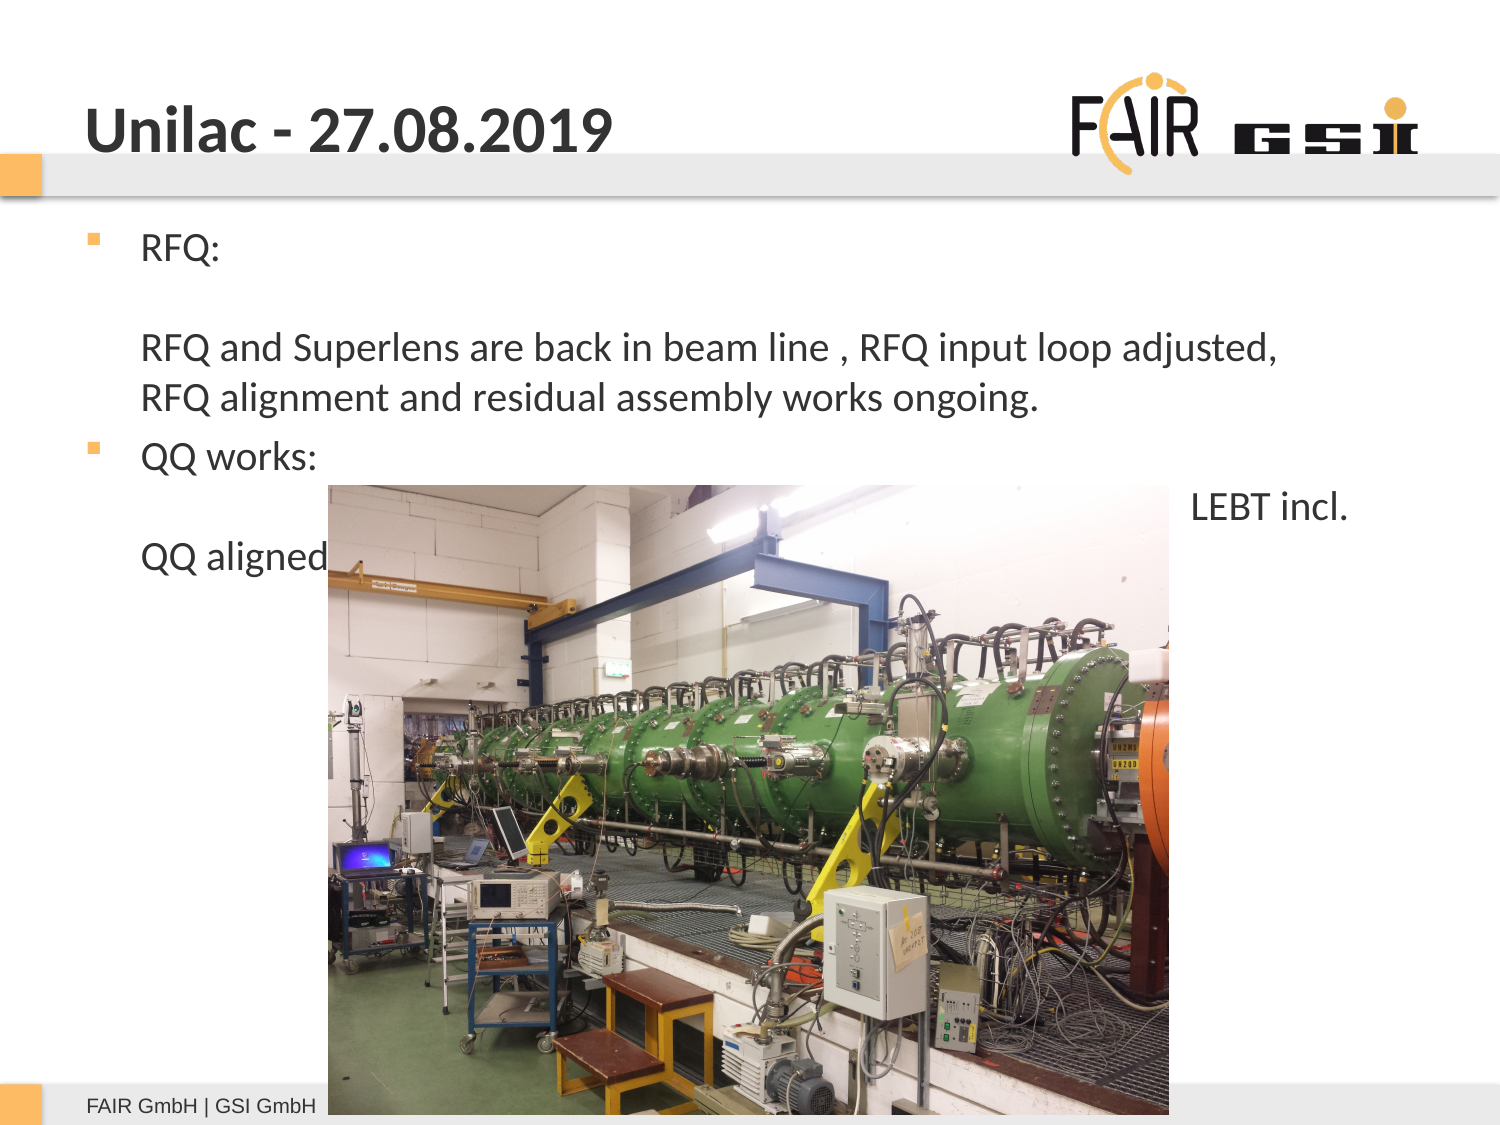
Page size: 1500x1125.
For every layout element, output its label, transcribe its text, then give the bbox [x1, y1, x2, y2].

picture [1071, 70, 1199, 177]
picture [328, 485, 1169, 1116]
list RFQ: RFQ and Superlens are back in beam line , RFQ input loop adjusted, RFQ alignment and residual assembly works ongoing. QQ works: LEBT incl. QQ aligned (Monday 26th). [69, 212, 1417, 1077]
picture [1233, 95, 1419, 154]
title Unilac - 27.08.2019 [69, 44, 986, 174]
